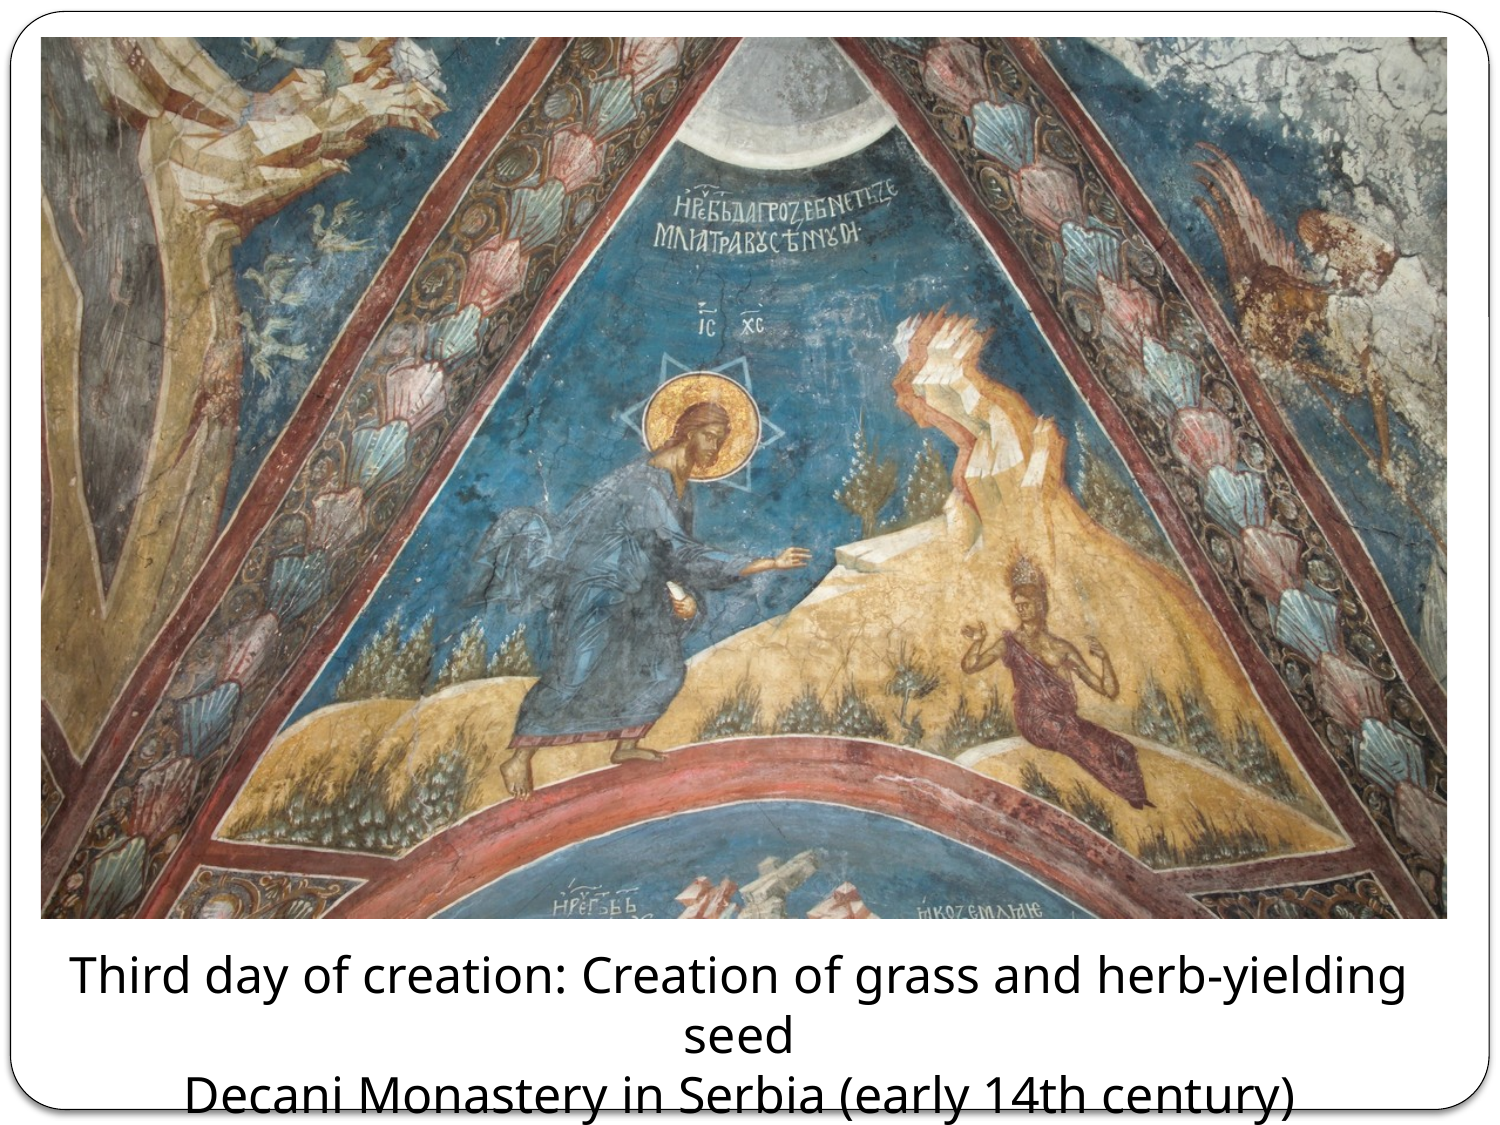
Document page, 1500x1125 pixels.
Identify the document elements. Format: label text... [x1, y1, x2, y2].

picture [40, 37, 1448, 919]
text_box Third day of creation: Creation of grass and herb-yielding seed Decani Monastery in Serbia (early 14th century) [31, 937, 1448, 1079]
